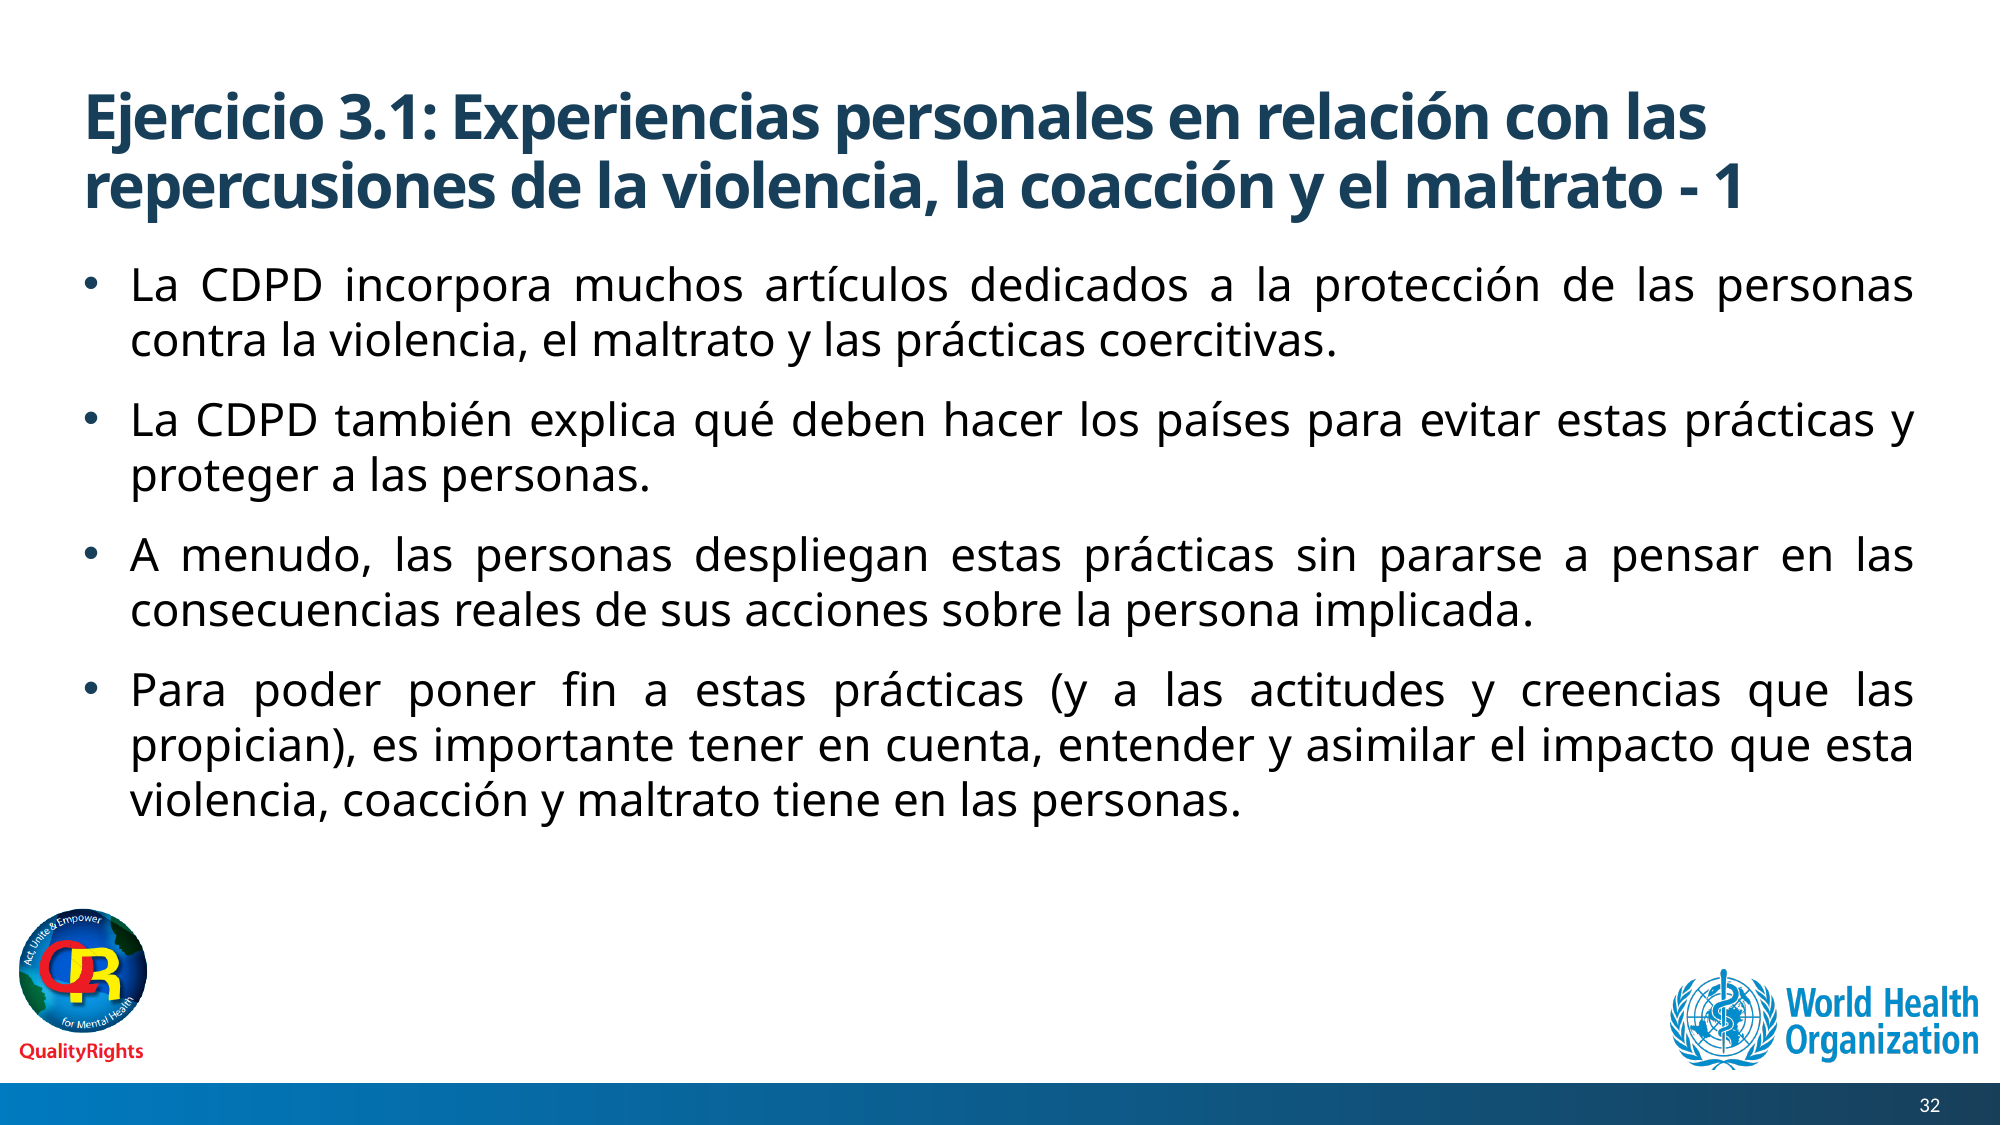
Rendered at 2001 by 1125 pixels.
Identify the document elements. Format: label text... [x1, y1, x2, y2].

picture [1711, 1021, 1722, 1029]
picture [1670, 1029, 1716, 1070]
picture [1860, 1000, 1865, 1013]
picture [1716, 1064, 1731, 1070]
picture [1725, 1040, 1747, 1054]
picture [1726, 988, 1733, 999]
picture [1682, 987, 1766, 1060]
picture [1670, 987, 1680, 1011]
picture [0, 891, 162, 1076]
picture [1678, 1024, 1682, 1034]
picture [1700, 987, 1711, 992]
picture [1805, 987, 1811, 1003]
list La CDPD incorpora muchos artículos dedicados a la protección de las personas contra la violencia, el maltrato y las prácticas coercitivas. La CDPD también explica qué deben hacer los países para evitar estas prácticas y proteger a las personas. A menudo, las personas despliegan estas prácticas sin pararse a pensar en las consecuencias reales de sus acciones sobre la persona implicada. Para poder poner fin a estas prácticas (y a las actitudes y creencias que las propician), es importante tener en cuenta, entender y asimilar el impacto que esta violencia, coacción y maltrato tiene en las personas. [83, 247, 1917, 987]
picture [1730, 969, 1978, 1070]
title Ejercicio 3.1: Experiencias personales en relación con las repercusiones de la violencia, la coacción y el maltrato - 1 [83, 83, 1943, 164]
picture [1891, 987, 1897, 999]
picture [1791, 987, 1798, 1005]
